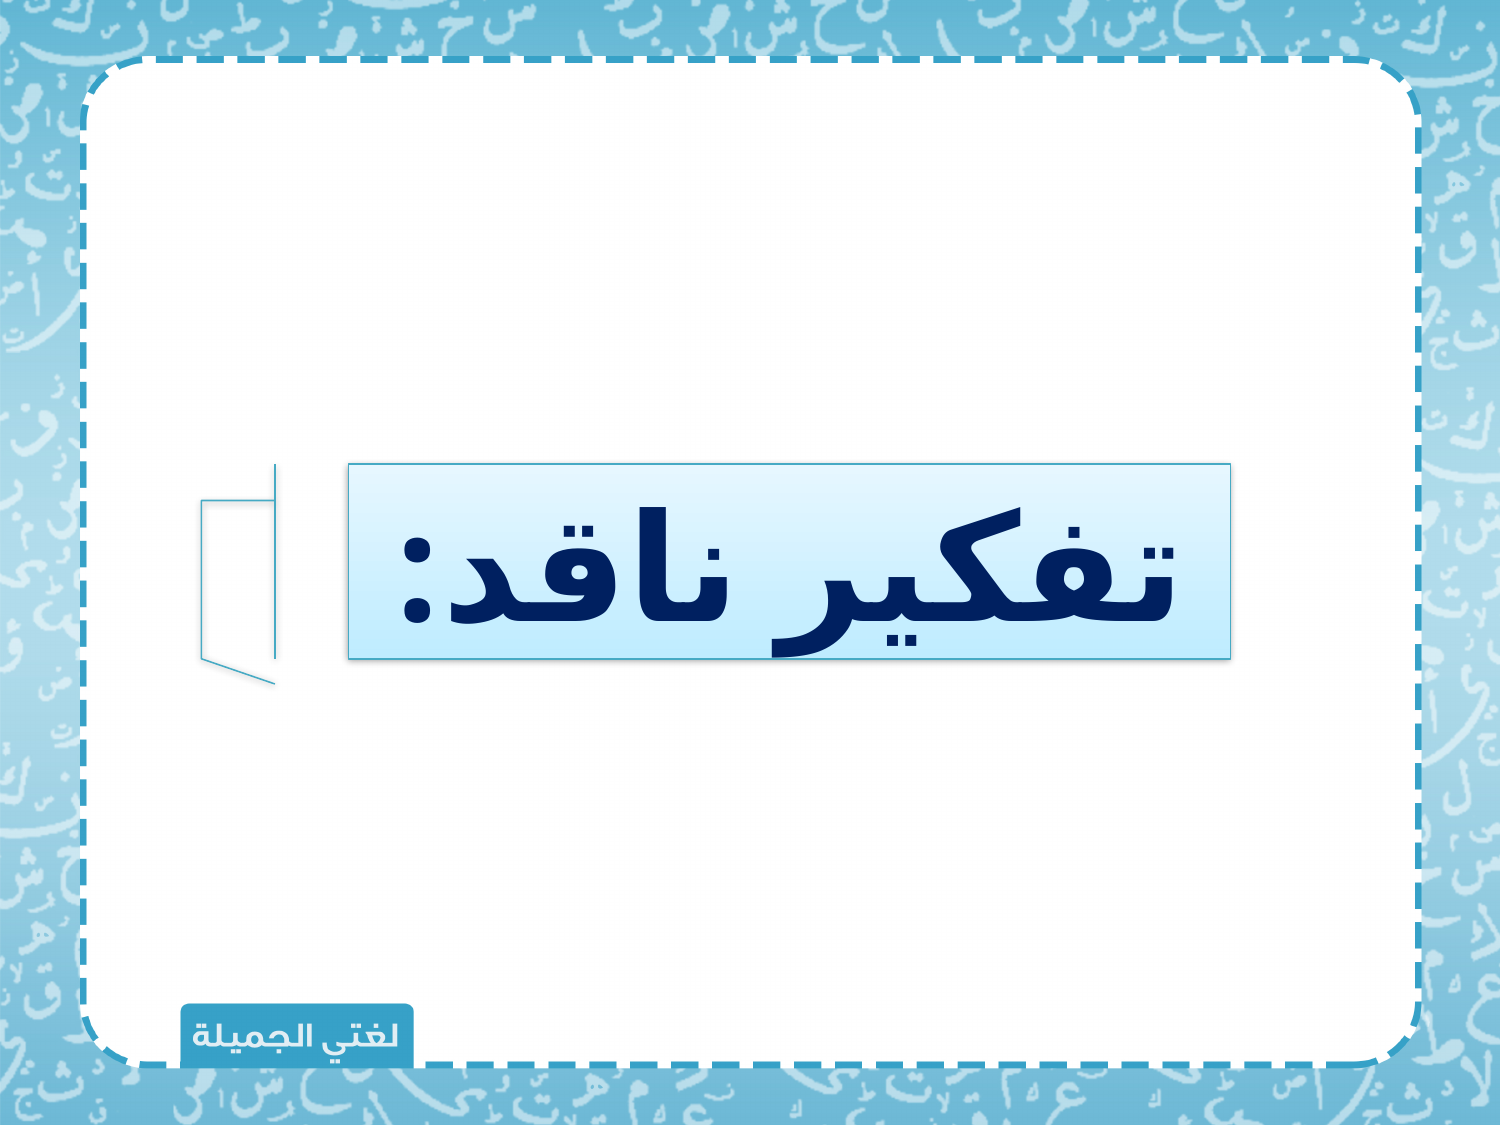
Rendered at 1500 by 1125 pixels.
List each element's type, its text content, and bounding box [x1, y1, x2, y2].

picture [0, 0, 1500, 1125]
text_box تفكير ناقد: [200, 463, 276, 685]
text_box تفكير ناقد: [348, 463, 1231, 660]
